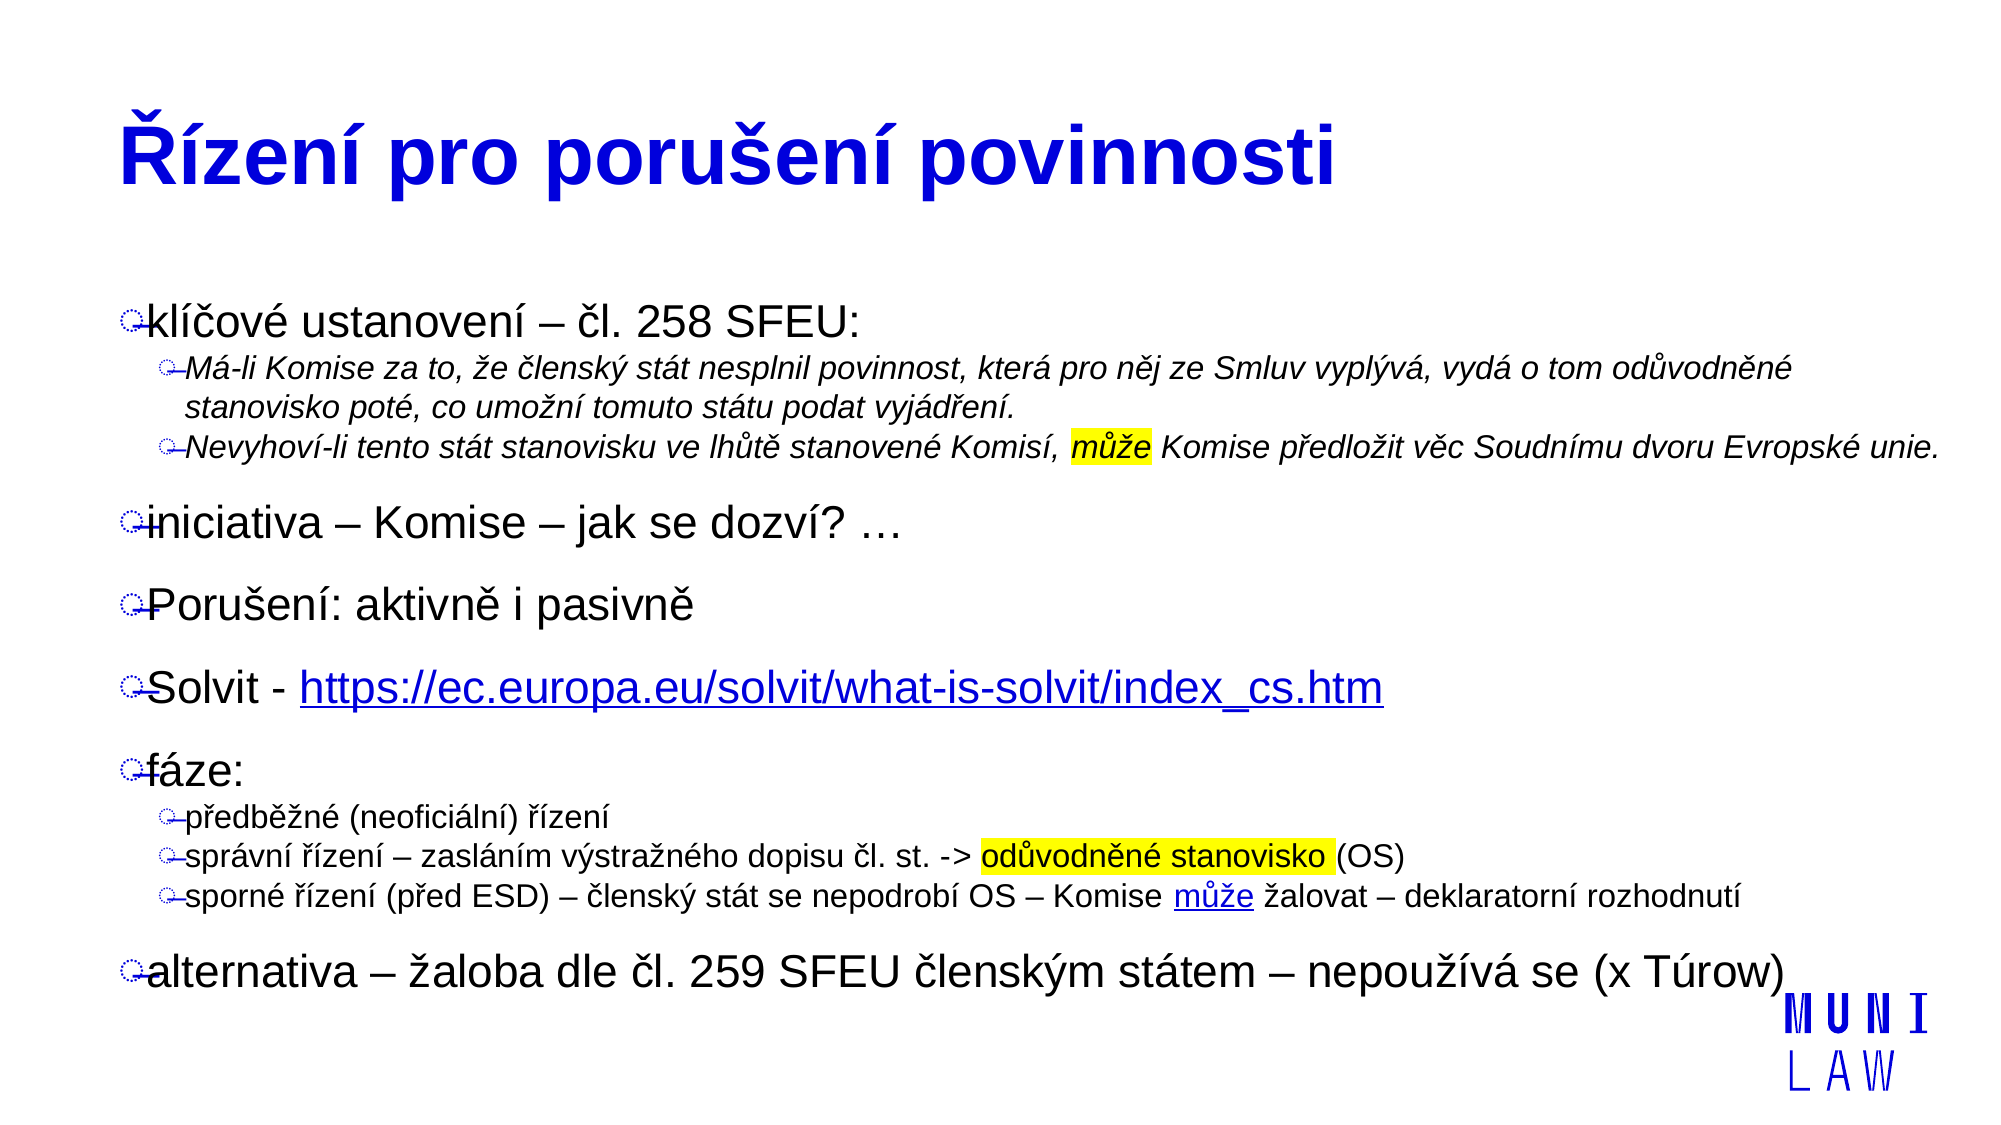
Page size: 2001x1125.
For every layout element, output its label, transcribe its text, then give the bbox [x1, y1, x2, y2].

title Řízení pro porušení povinnosti [118, 118, 1883, 193]
list klíčové ustanovení – čl. 258 SFEU: Má-li Komise za to, že členský stát nesplnil povinnost, která pro něj ze Smluv vyplývá, vydá o tom odůvodněné stanovisko poté, co umožní tomuto státu podat vyjádření. Nevyhoví-li tento stát stanovisku ve lhůtě stanovené Komisí, může Komise předložit věc Soudnímu dvoru Evropské unie. iniciativa – Komise – jak se dozví? … Porušení: aktivně i pasivně Solvit - https://ec.europa.eu/solvit/what-is-solvit/index_cs.htm fáze: předběžné (neoficiální) řízení správní řízení – zasláním výstražného dopisu čl. st. -> odůvodněné stanovisko (OS) sporné řízení (před ESD) – členský stát se nepodrobí OS – Komise může žalovat – deklaratorní rozhodnutí alternativa – žaloba dle čl. 259 SFEU členským státem – nepoužívá se (x Túrow) [107, 263, 1958, 1007]
